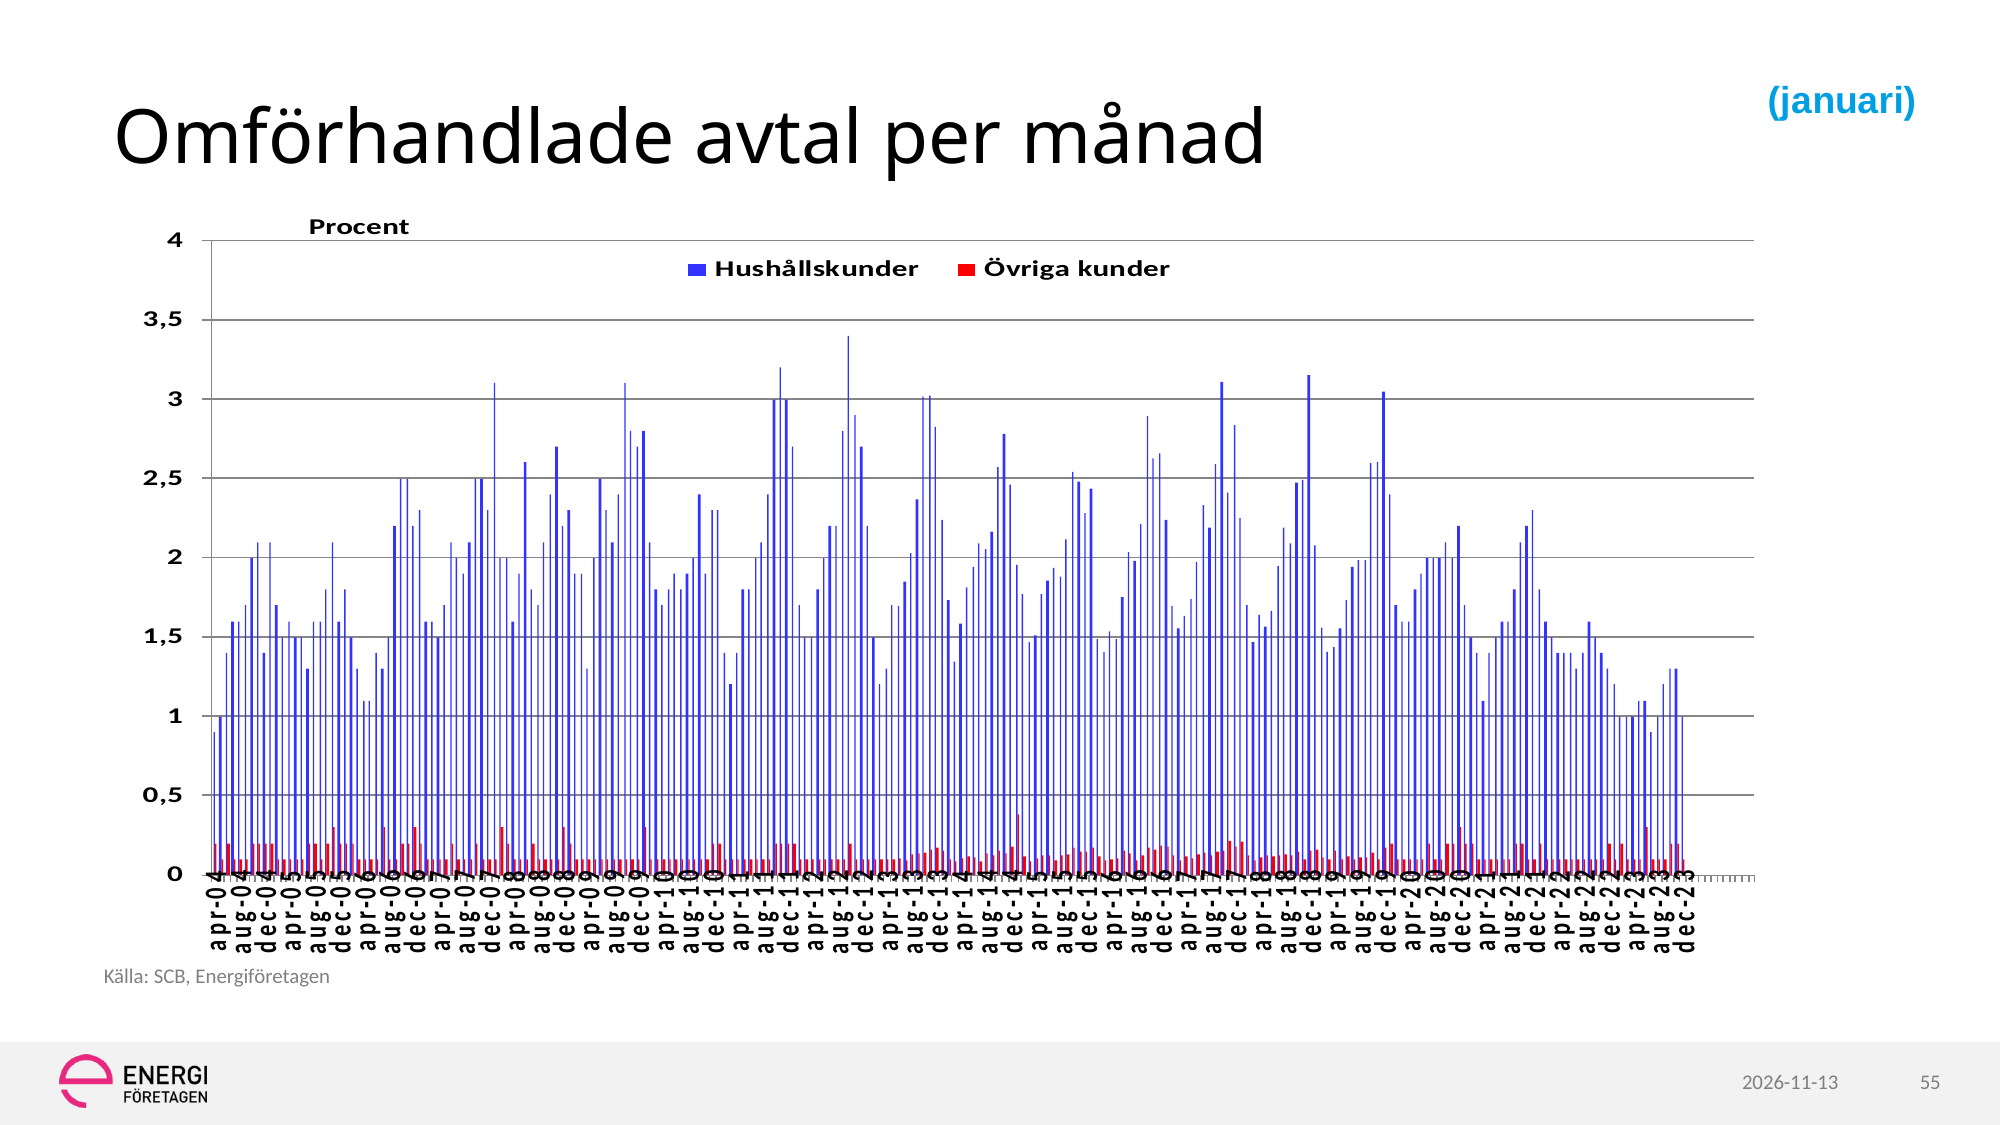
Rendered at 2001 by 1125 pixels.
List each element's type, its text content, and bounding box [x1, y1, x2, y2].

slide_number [1742, 1068, 1854, 1099]
picture [1759, 75, 1992, 125]
title Omförhandlade avtal per månad [114, 88, 1538, 179]
picture [109, 191, 1788, 985]
slide_number 55 [1882, 1068, 1941, 1099]
picture [59, 1054, 207, 1108]
